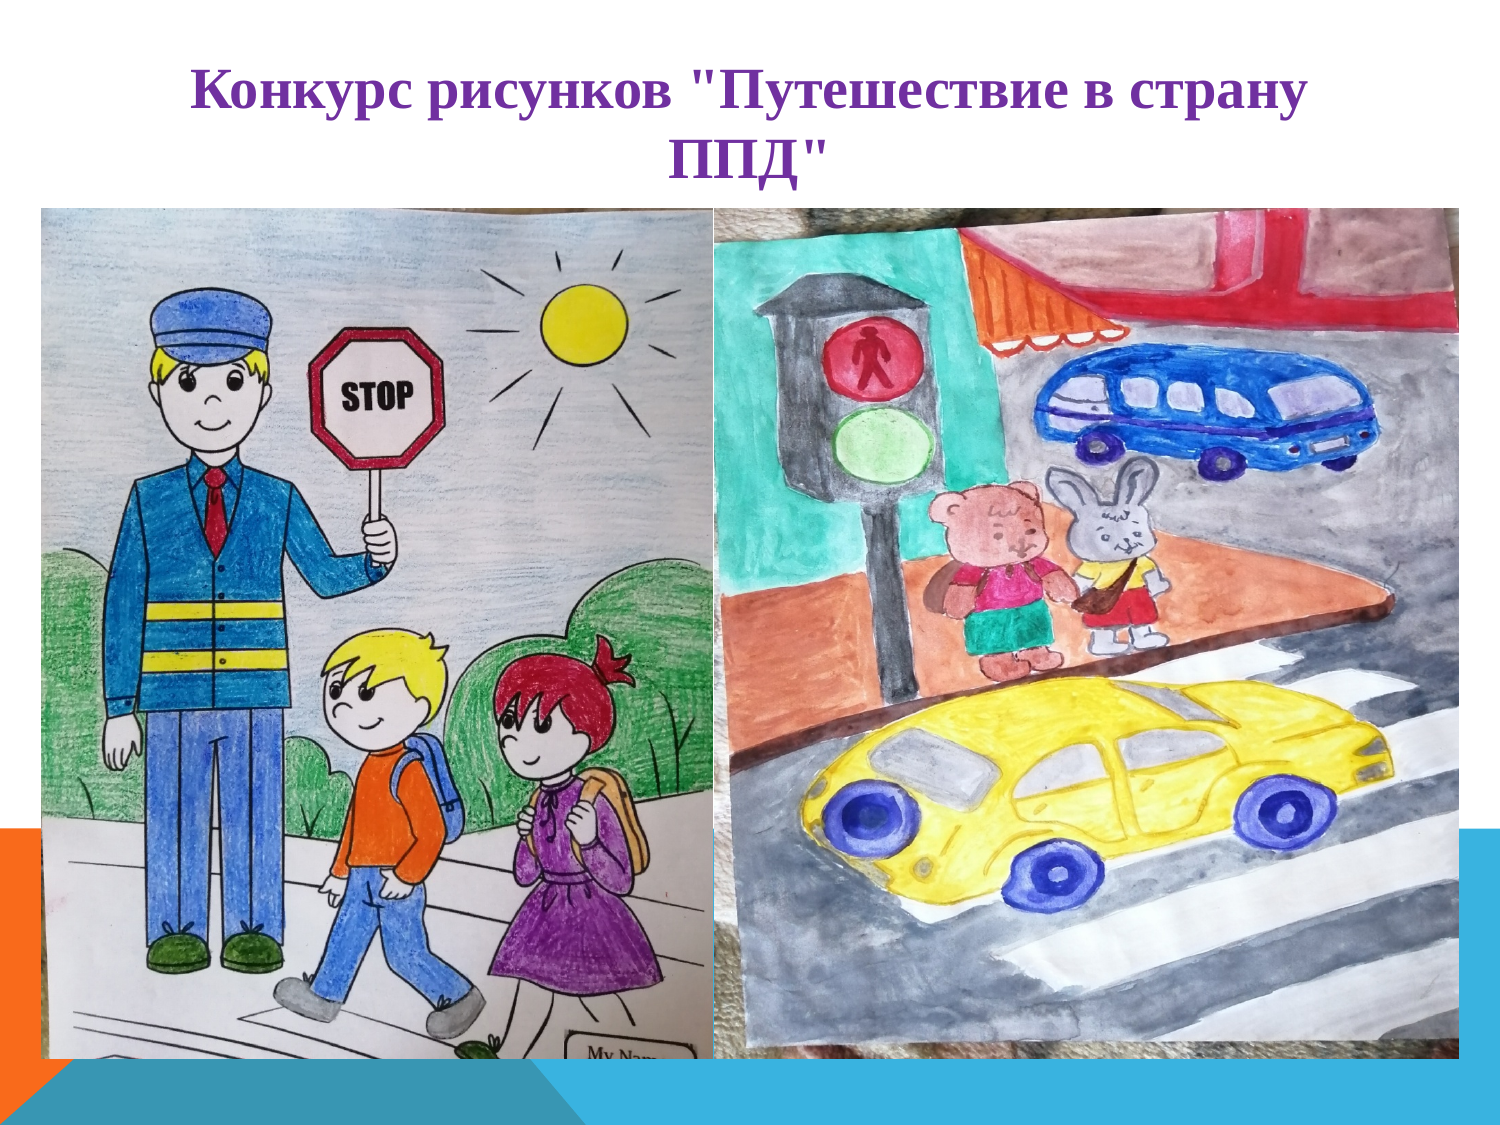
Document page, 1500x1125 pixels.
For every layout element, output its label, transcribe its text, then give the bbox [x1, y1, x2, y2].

picture [41, 207, 713, 1059]
picture [714, 207, 1459, 1059]
text_box Конкурс рисунков "Путешествие в страну ППД" [159, 42, 1341, 198]
